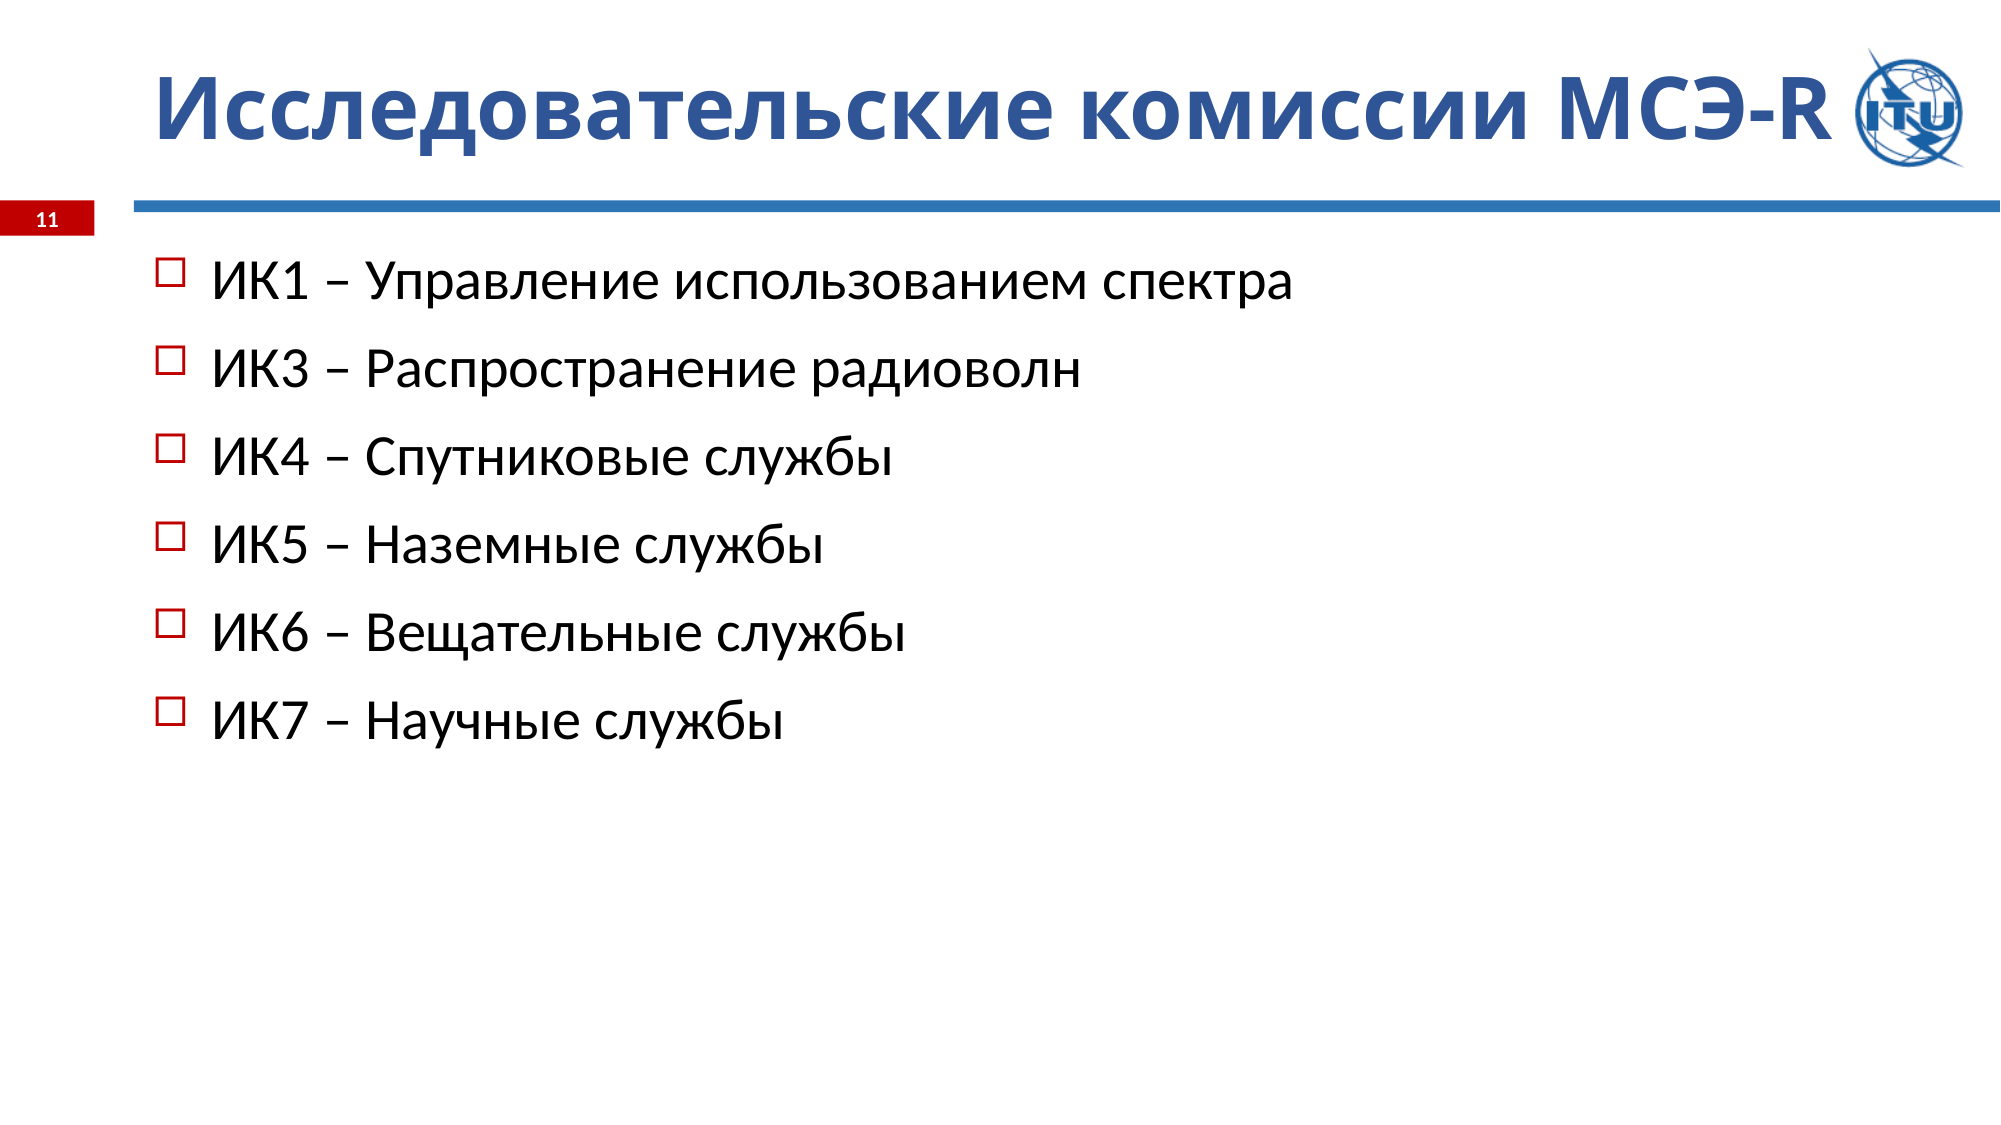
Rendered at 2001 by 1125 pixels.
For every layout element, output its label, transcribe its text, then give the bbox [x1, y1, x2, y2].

list ИК1 – Управление использованием спектра ИК3 – Распространение радиоволн ИК4 – Спутниковые службы ИК5 – Наземные службы ИК6 – Вещательные службы ИК7 – Научные службы [137, 242, 1863, 1059]
title Исследовательские комиссии МСЭ-R [137, 27, 1863, 195]
picture [1863, 42, 1972, 181]
